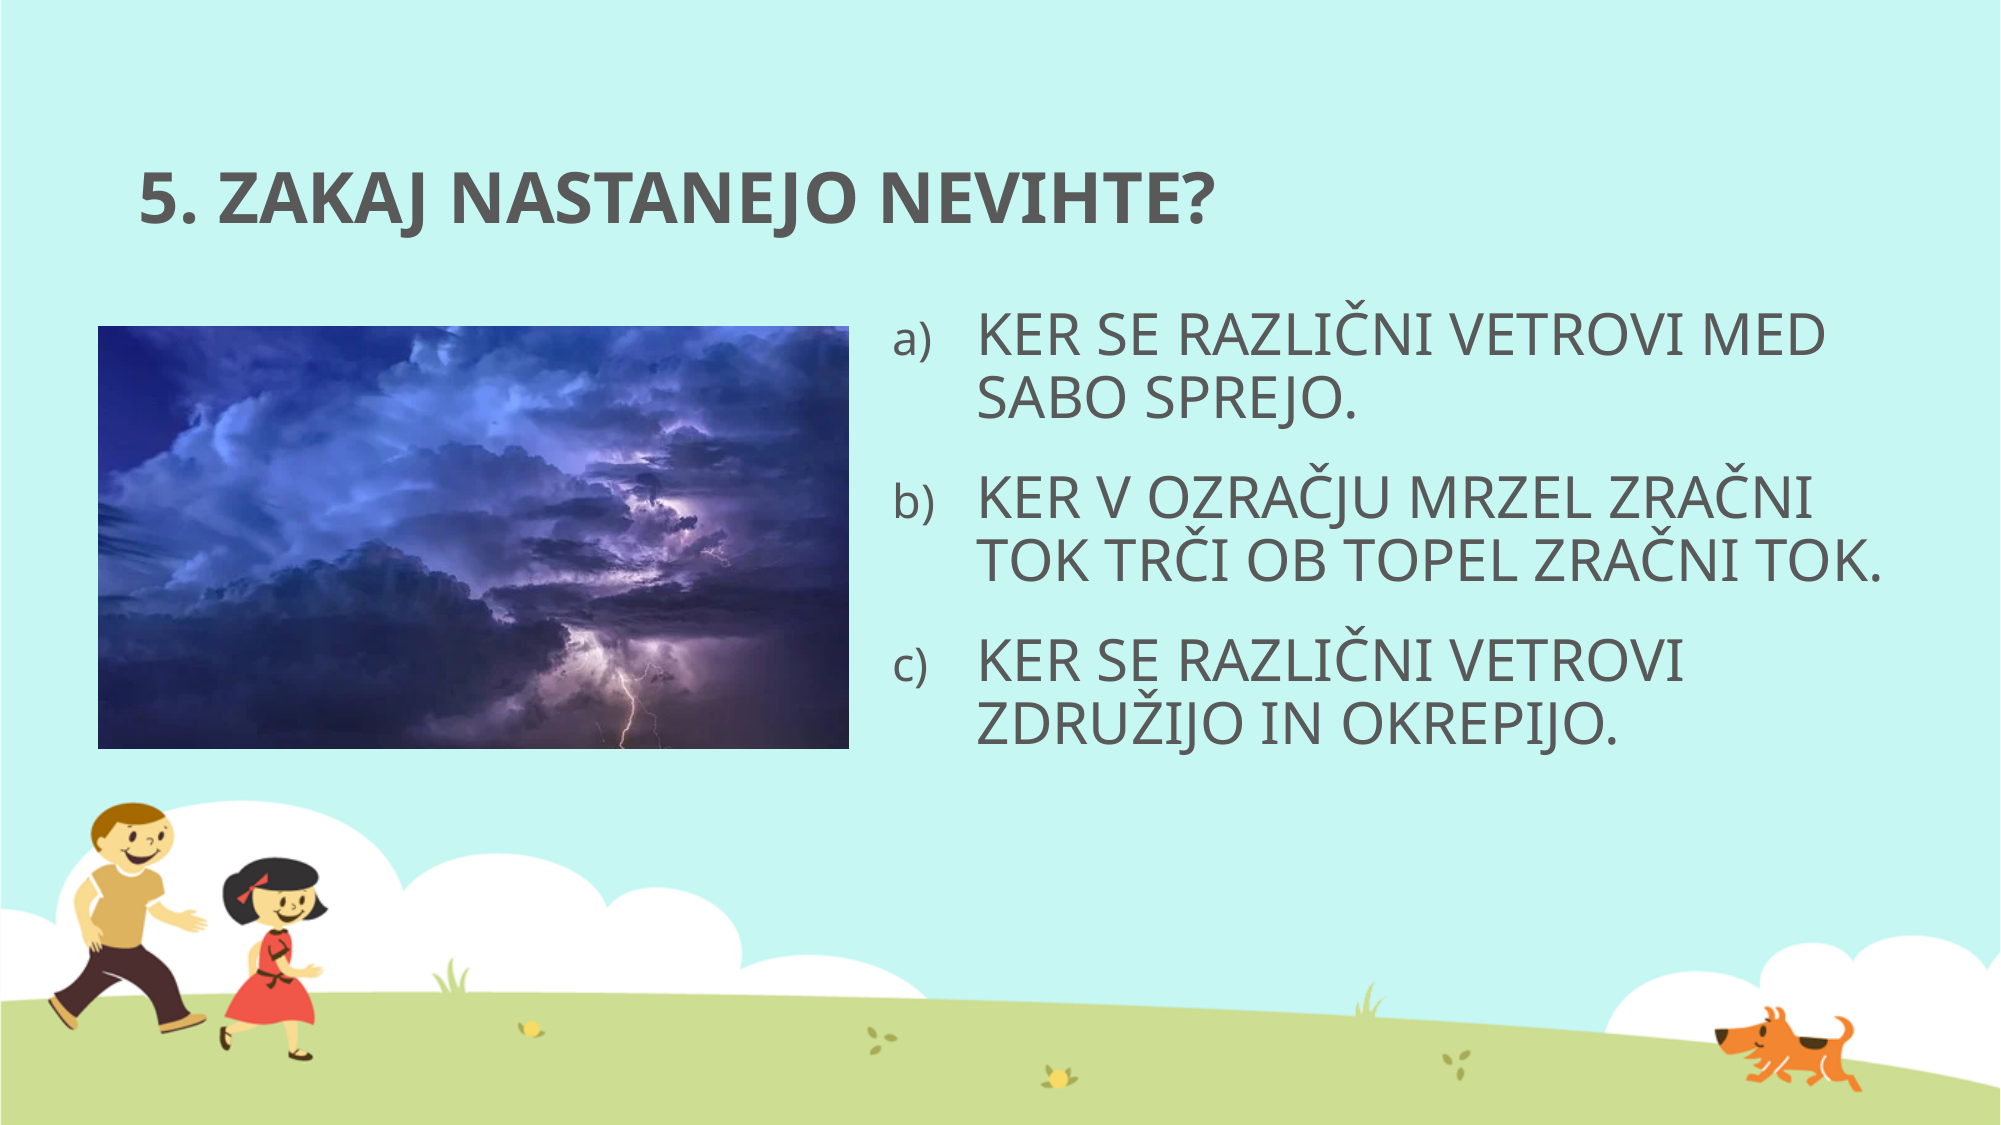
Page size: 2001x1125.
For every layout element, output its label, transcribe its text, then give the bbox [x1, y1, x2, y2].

title 5. ZAKAJ NASTANEJO NEVIHTE? [123, 50, 1900, 247]
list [98, 326, 849, 749]
picture [0, 0, 2001, 1125]
list KER SE RAZLIČNI VETROVI MED SABO SPREJO. KER V OZRAČJU MRZEL ZRAČNI TOK TRČI OB TOPEL ZRAČNI TOK. KER SE RAZLIČNI VETROVI ZDRUŽIJO IN OKREPIJO. [870, 297, 1900, 938]
